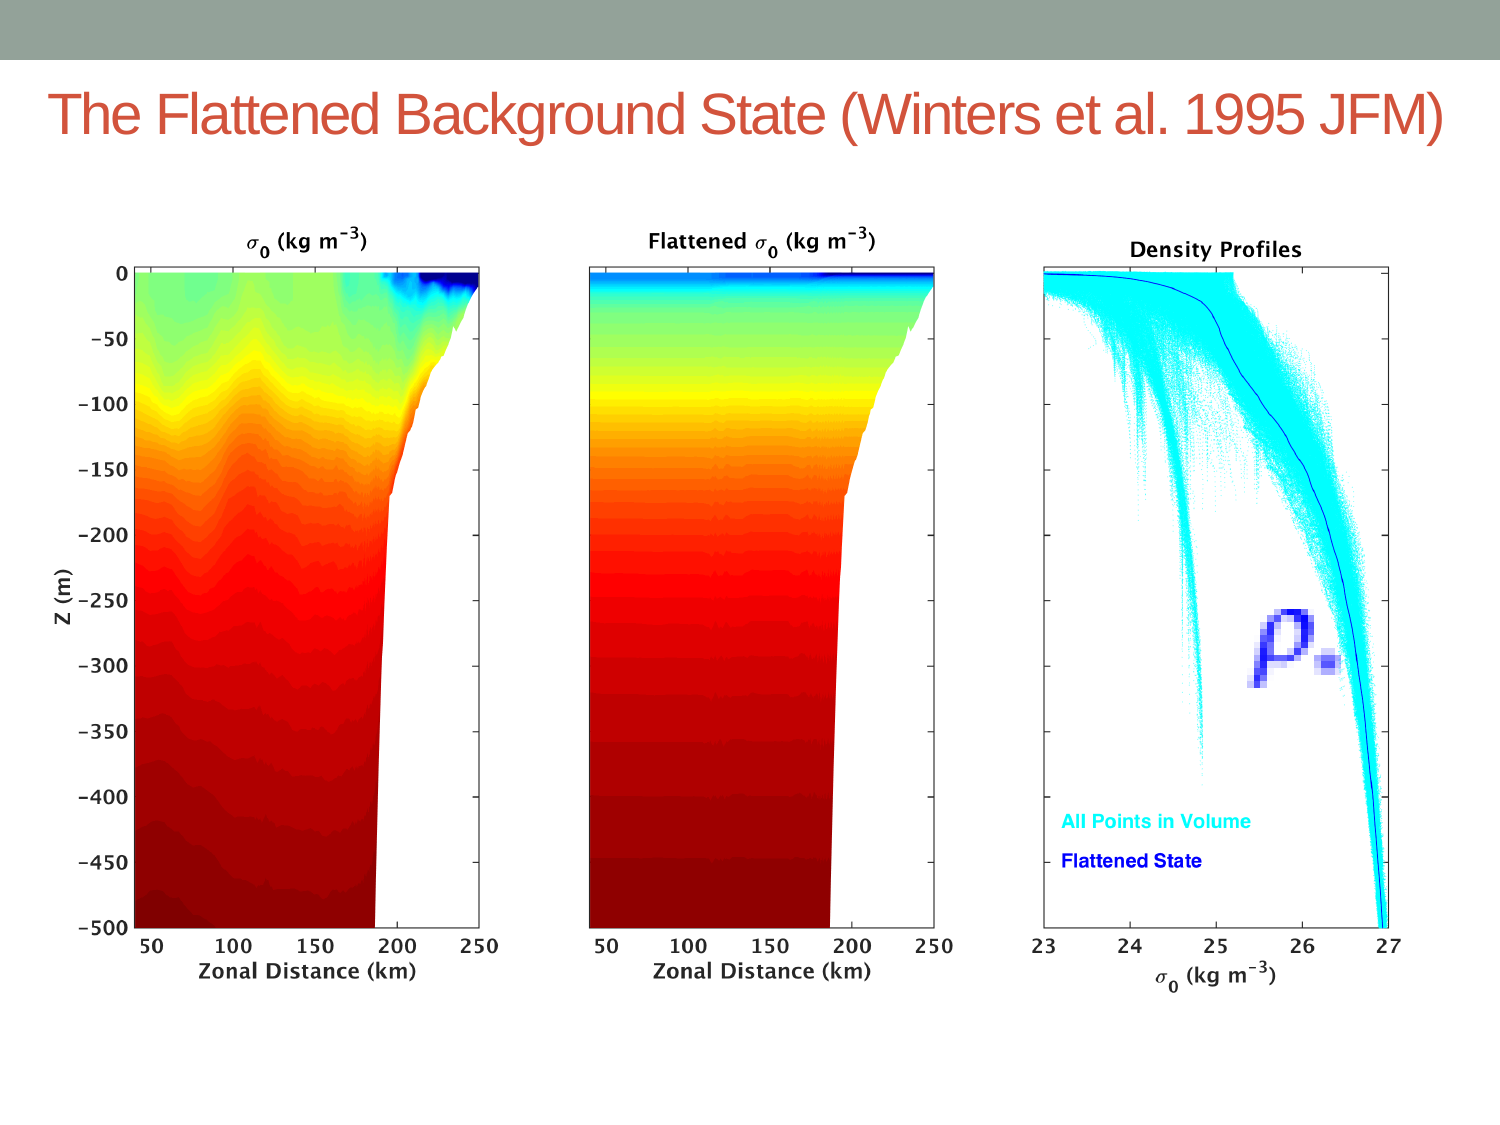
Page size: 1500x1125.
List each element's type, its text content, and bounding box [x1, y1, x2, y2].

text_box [1234, 537, 1349, 709]
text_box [916, 589, 938, 624]
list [31, 214, 1451, 1016]
title The Flattened Background State (Winters et al. 1995 JFM) [32, 25, 1484, 197]
